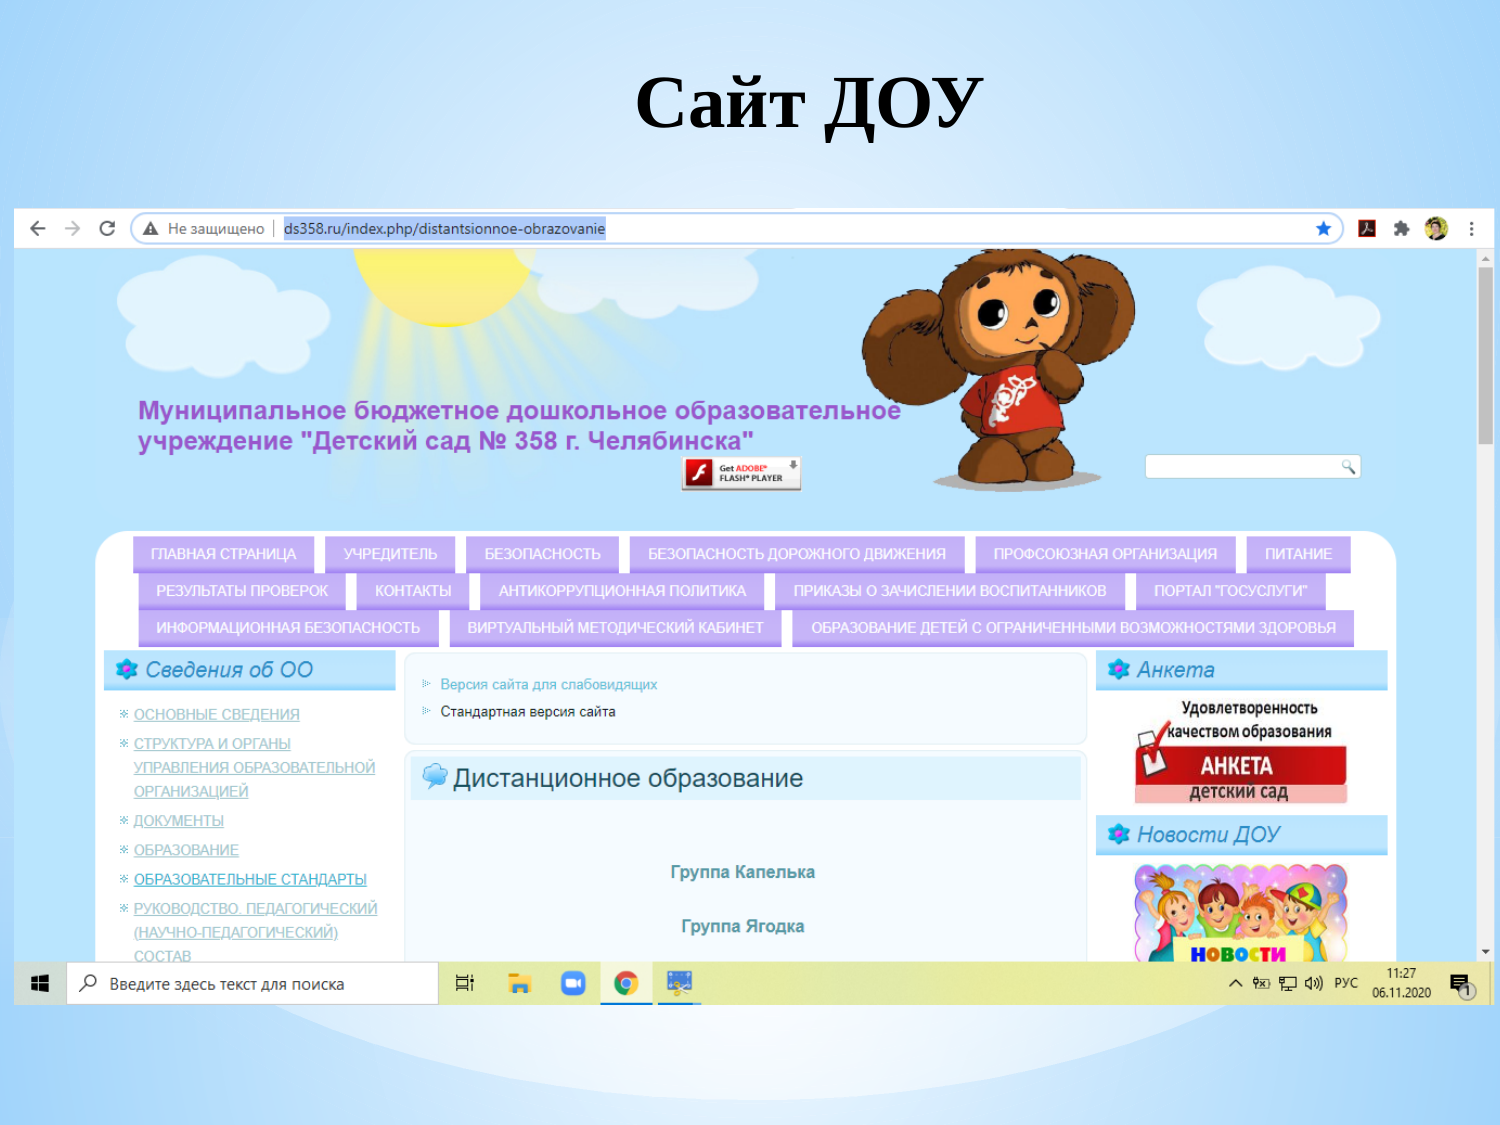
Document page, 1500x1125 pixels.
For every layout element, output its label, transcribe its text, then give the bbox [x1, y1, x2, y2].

title Сайт ДОУ [194, 45, 1425, 126]
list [13, 207, 1495, 1006]
